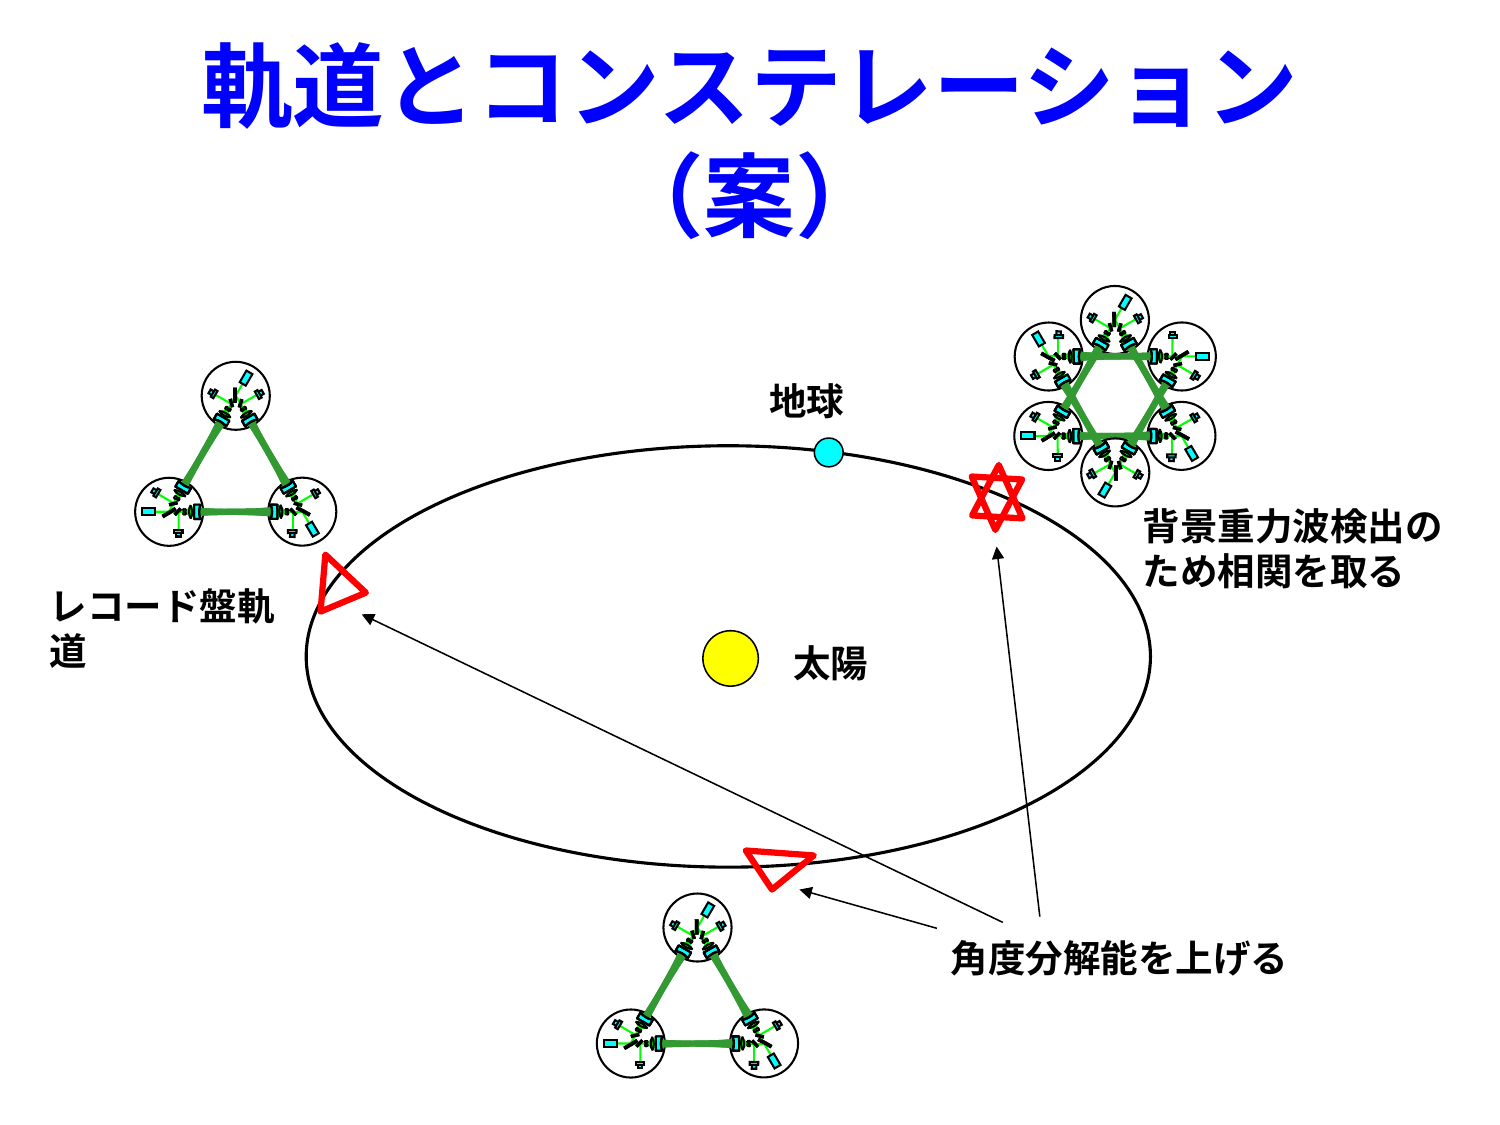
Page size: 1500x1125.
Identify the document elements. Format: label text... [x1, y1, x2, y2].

text_box 角度分解能を上げる [935, 927, 1411, 988]
text_box [814, 438, 844, 467]
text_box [134, 361, 337, 546]
text_box レコード盤軌道 [35, 575, 319, 681]
text_box [799, 886, 937, 929]
text_box [361, 614, 1003, 923]
text_box [702, 630, 759, 687]
text_box 地球 [754, 370, 895, 431]
text_box [745, 850, 814, 890]
text_box 背景重力波検出のため相関を取る [1128, 495, 1476, 601]
text_box 太陽 [778, 632, 919, 693]
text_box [1014, 285, 1217, 507]
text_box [596, 893, 799, 1078]
text_box [309, 445, 1151, 868]
text_box [320, 554, 366, 612]
title 軌道とコンステレーション（案） [74, 44, 1426, 233]
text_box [971, 464, 1023, 531]
text_box [991, 546, 1040, 917]
